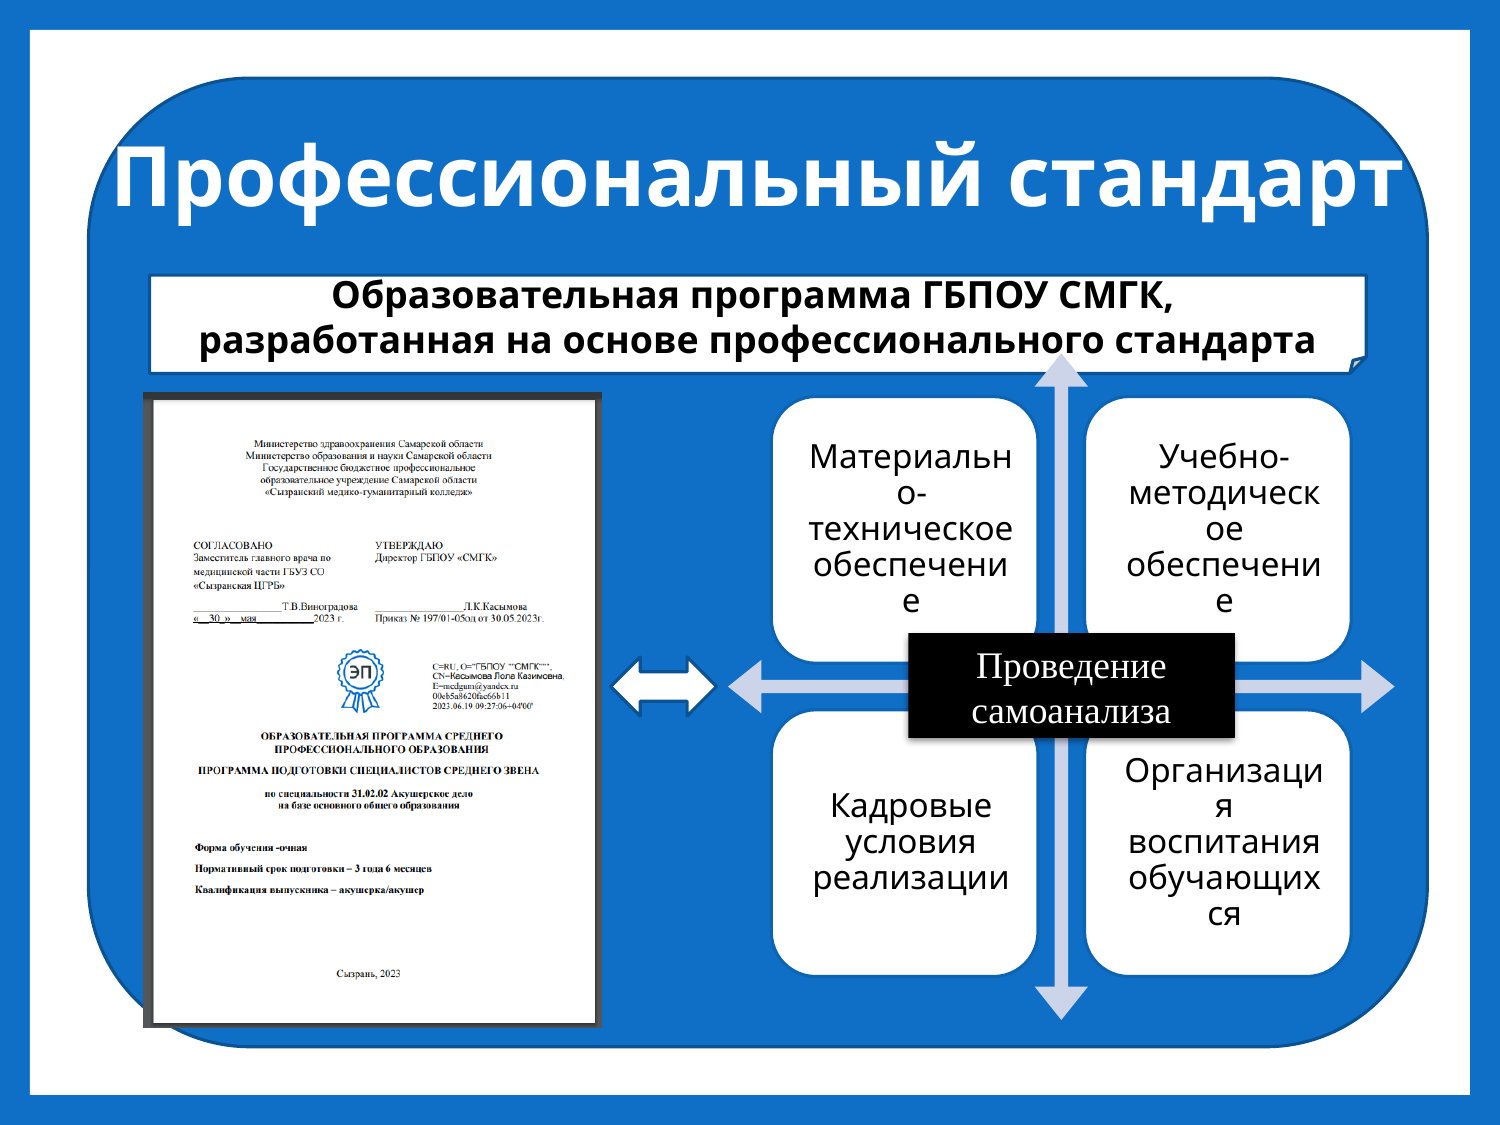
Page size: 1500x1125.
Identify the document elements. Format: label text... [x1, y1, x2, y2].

text_box [86, 188, 1429, 1003]
text_box [144, 76, 1372, 115]
text_box Образовательная программа ГБПОУ СМГК, разработанная на основе профессионального стандарта [148, 273, 1368, 376]
text_box Профессиональный стандарт [95, 115, 1421, 231]
text_box [192, 1029, 1343, 1049]
picture [143, 391, 602, 1029]
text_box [561, 352, 1500, 1021]
